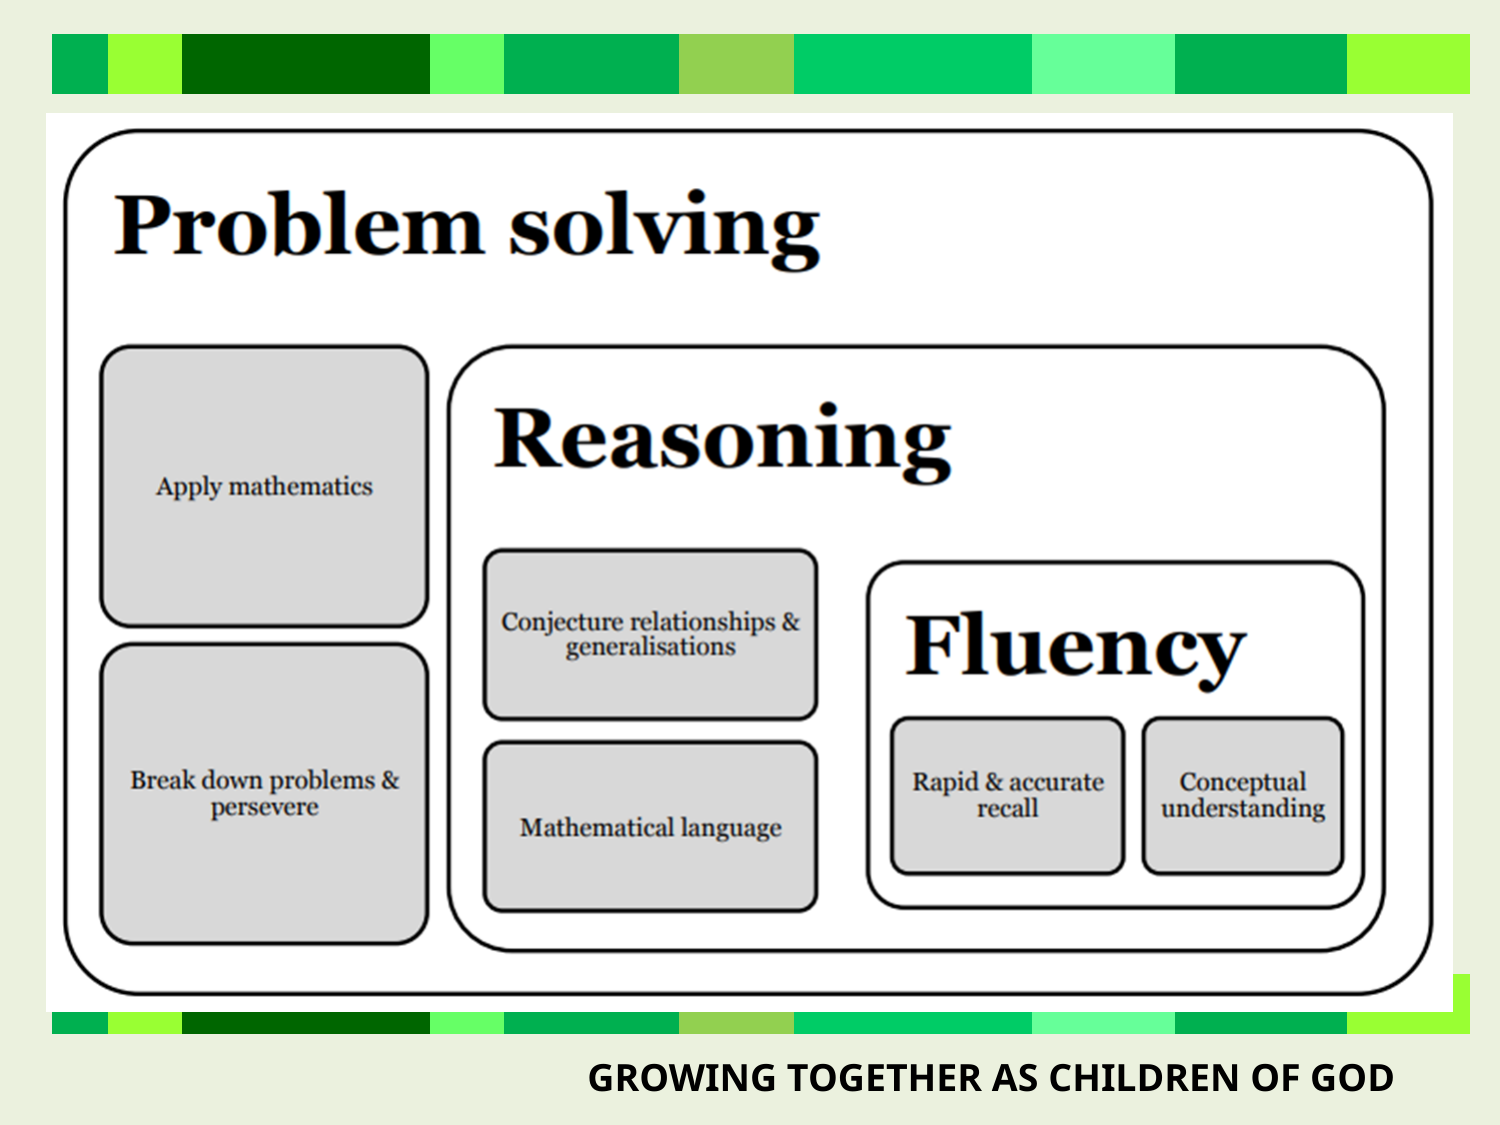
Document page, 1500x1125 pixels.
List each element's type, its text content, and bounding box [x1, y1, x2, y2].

picture [52, 34, 1471, 94]
picture [46, 113, 1471, 1034]
text_box GROWING TOGETHER AS CHILDREN OF GOD [572, 1046, 1500, 1107]
